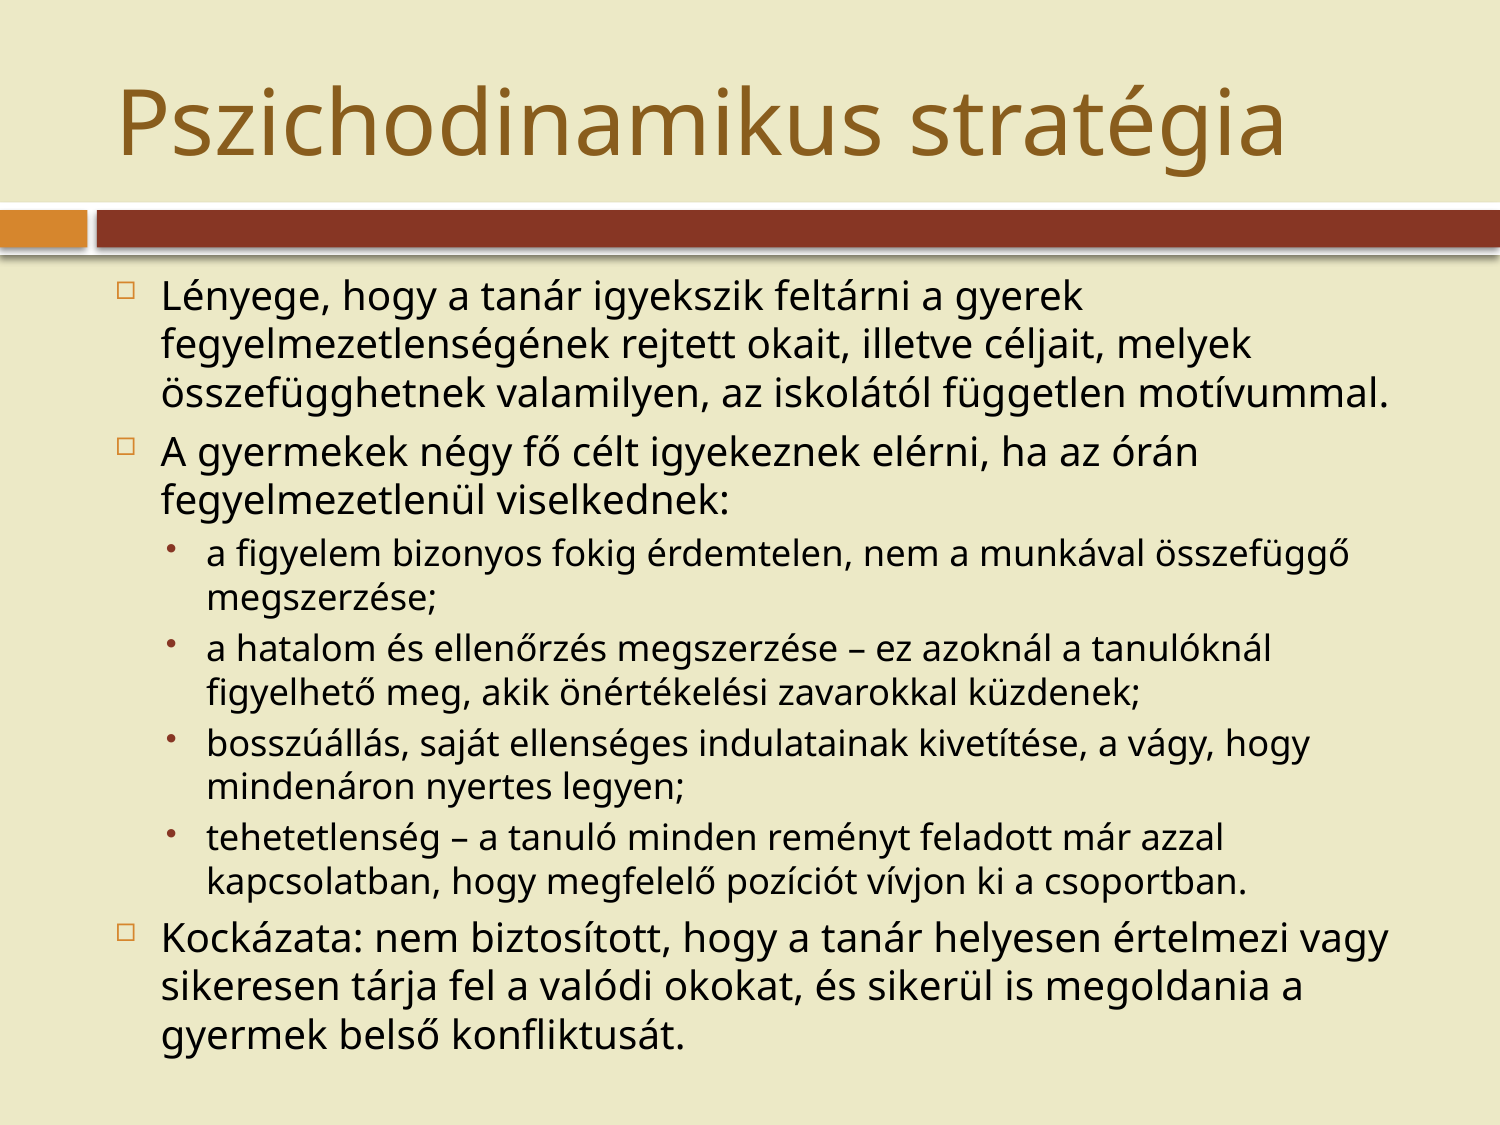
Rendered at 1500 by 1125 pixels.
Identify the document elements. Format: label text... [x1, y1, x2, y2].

list Lényege, hogy a tanár igyekszik feltárni a gyerek fegyelmezetlenségének rejtett okait, illetve céljait, melyek összefügghetnek valamilyen, az iskolától független motívummal. A gyermekek négy fő célt igyekeznek elérni, ha az órán fegyelmezetlenül viselkednek: a figyelem bizonyos fokig érdemtelen, nem a munkával összefüggő megszerzése; a hatalom és ellenőrzés megszerzése – ez azoknál a tanulóknál figyelhető meg, akik önértékelési zavarokkal küzdenek; bosszúállás, saját ellenséges indulatainak kivetítése, a vágy, hogy mindenáron nyertes legyen; tehetetlenség – a tanuló minden reményt feladott már azzal kapcsolatban, hogy megfelelő pozíciót vívjon ki a csoportban. Kockázata: nem biztosított, hogy a tanár helyesen értelmezi vagy sikeresen tárja fel a valódi okokat, és sikerül is megoldania a gyermek belső konfliktusát. [100, 262, 1438, 1083]
title Pszichodinamikus stratégia [100, 37, 1438, 200]
